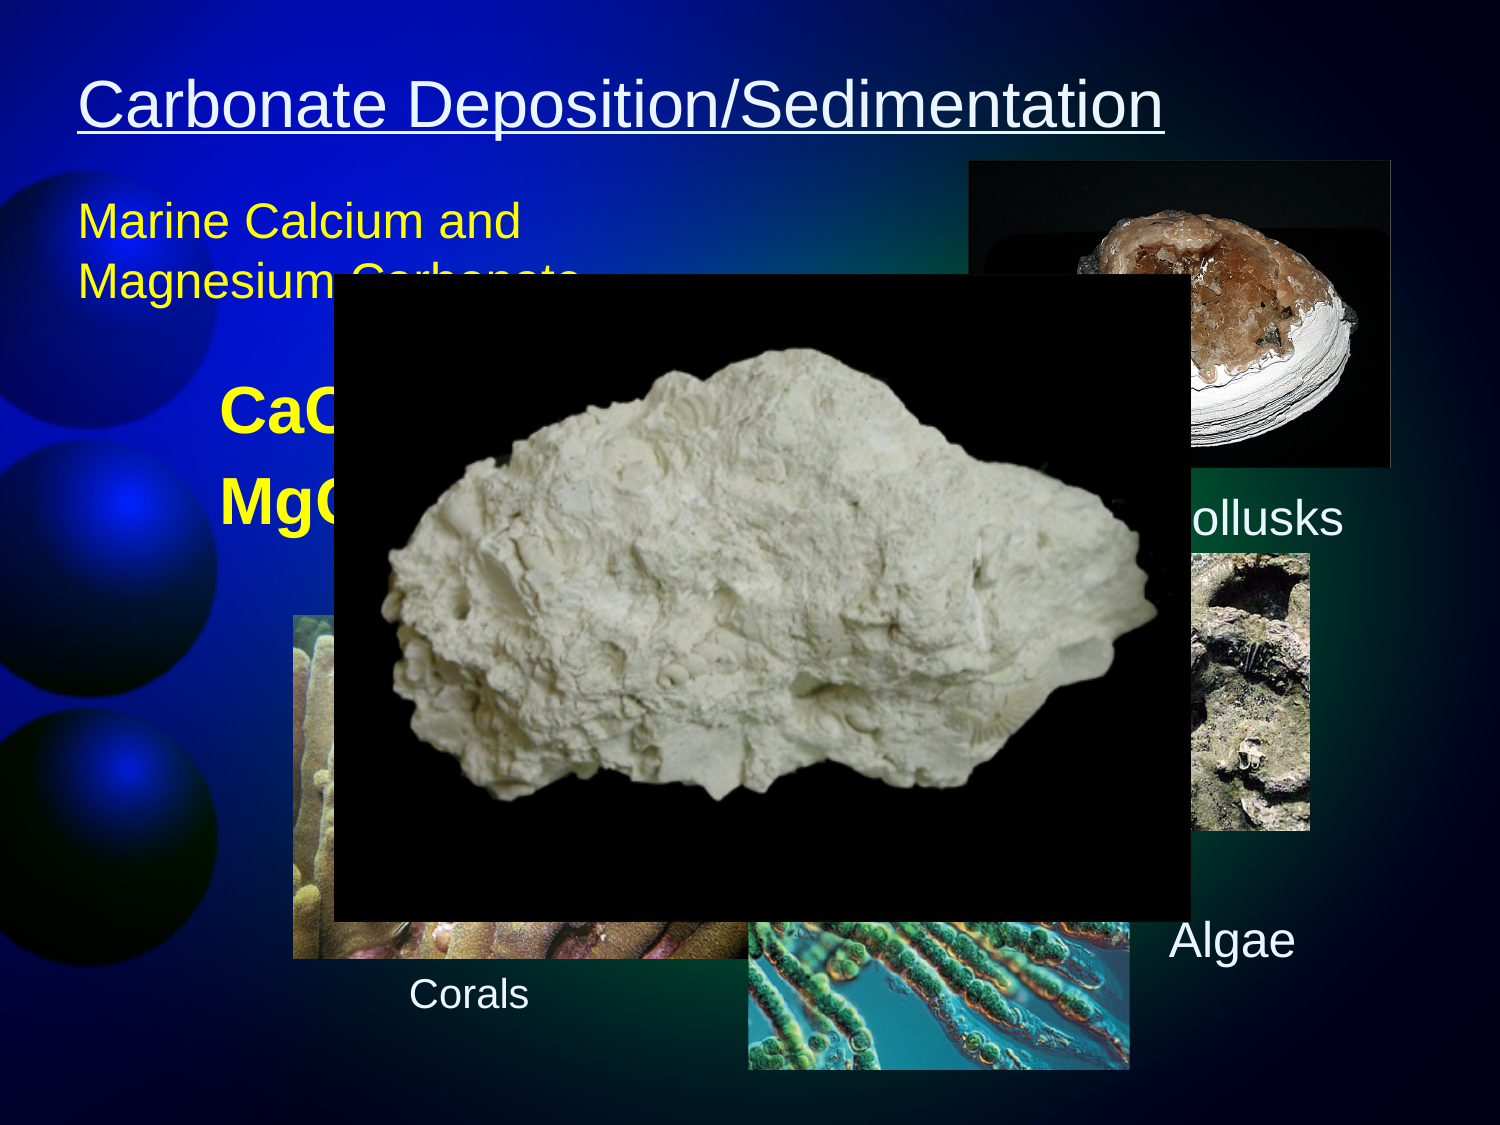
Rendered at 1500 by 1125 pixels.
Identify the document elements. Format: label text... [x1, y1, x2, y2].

text_box CaCO3 MgCO3 [204, 359, 329, 557]
text_box Algae [1154, 900, 1312, 975]
text_box Corals [394, 967, 583, 1025]
text_box Marine Calcium and Magnesium Carbonate [62, 181, 598, 316]
picture [0, 0, 1500, 1125]
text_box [334, 274, 1191, 923]
text_box Carbonate Deposition/Sedimentation [62, 53, 1181, 148]
text_box Mollusks [1194, 478, 1374, 554]
